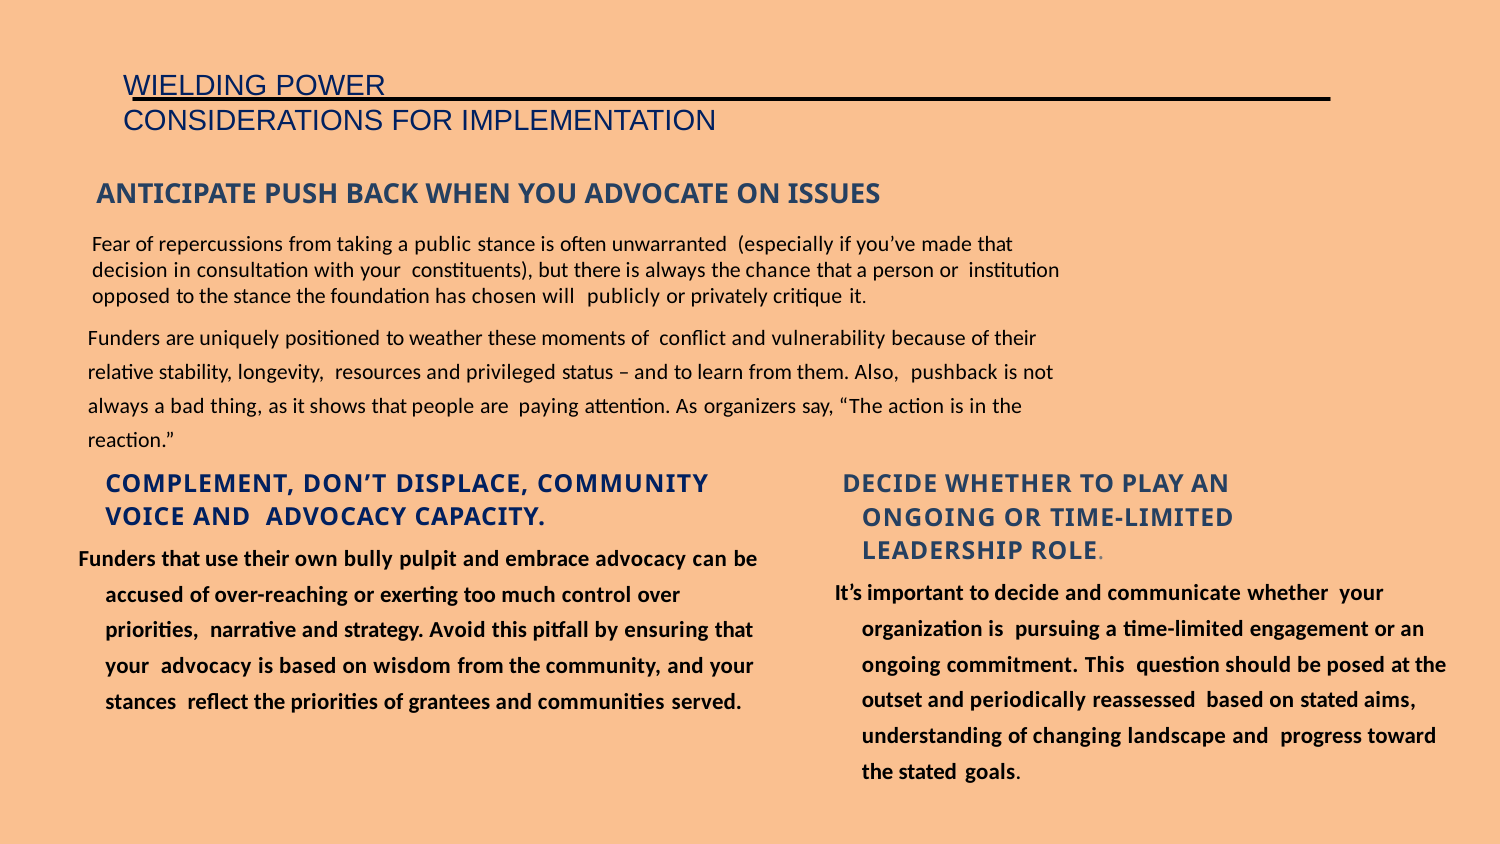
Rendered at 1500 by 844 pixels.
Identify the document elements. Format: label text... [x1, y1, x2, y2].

text_box ANTICIPATE PUSH BACK WHEN YOU ADVOCATE ON ISSUES [68, 170, 1104, 210]
text_box DECIDE WHETHER TO PLAY AN ONGOING OR TIME-LIMITED LEADERSHIP ROLE. It’s important to decide and communicate whether your organization is pursuing a time-limited engagement or an ongoing commitment. This question should be posed at the outset and periodically reassessed based on stated aims, understanding of changing landscape and progress toward the stated goals. [833, 462, 1463, 784]
picture [132, 97, 1332, 101]
text_box Fear of repercussions from taking a public stance is often unwarranted (especially if you’ve made that decision in consultation with your constituents), but there is always the chance that a person or institution opposed to the stance the foundation has chosen will publicly or privately critique it. [77, 222, 1095, 316]
text_box COMPLEMENT, DON’T DISPLACE, COMMUNITY VOICE AND ADVOCACY CAPACITY. Funders that use their own bully pulpit and embrace advocacy can be accused of over-reaching or exerting too much control over priorities, narrative and strategy. Avoid this pitfall by ensuring that your advocacy is based on wisdom from the community, and your stances reflect the priorities of grantees and communities served. [77, 462, 778, 714]
text_box WIELDING POWER CONSIDERATIONS FOR IMPLEMENTATION [108, 59, 1023, 144]
text_box Funders are uniquely positioned to weather these moments of conflict and vulnerability because of their relative stability, longevity, resources and privileged status – and to learn from them. Also, pushback is not always a bad thing, as it shows that people are paying attention. As organizers say, “The action is in the reaction.” [86, 314, 1104, 452]
